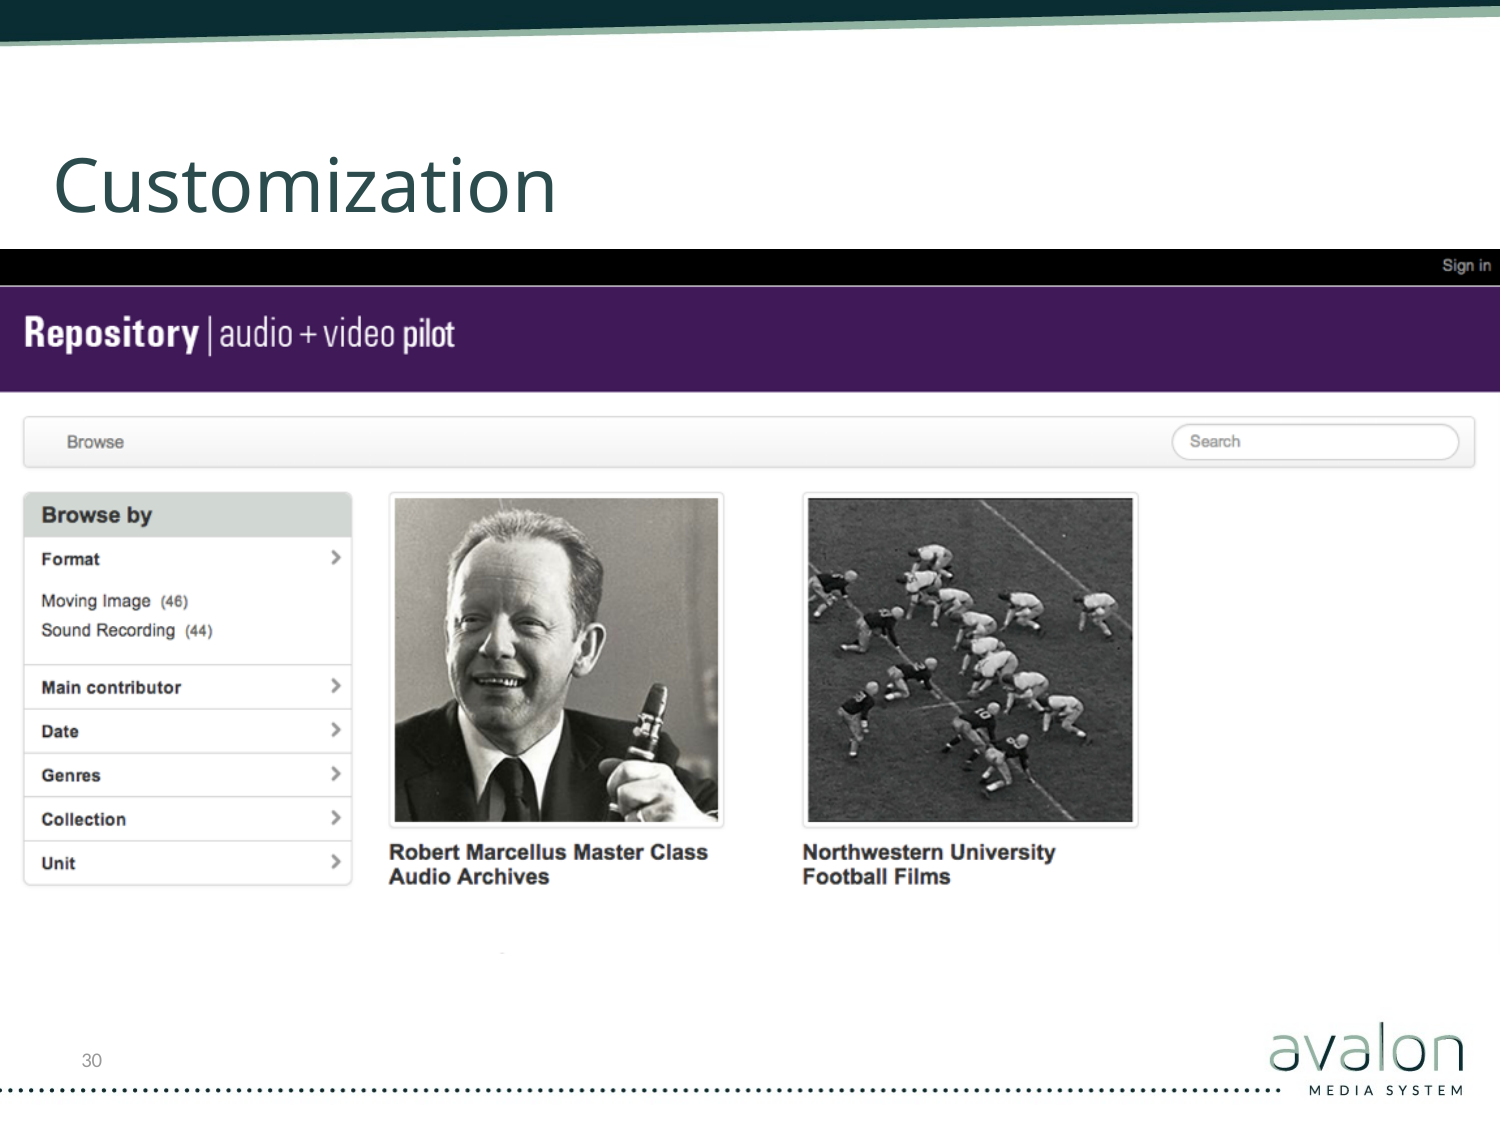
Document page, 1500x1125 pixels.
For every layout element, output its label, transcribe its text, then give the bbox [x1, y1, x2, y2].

picture [0, 0, 1500, 1125]
text_box 30 [74, 1039, 111, 1080]
text_box Customization [45, 131, 969, 230]
